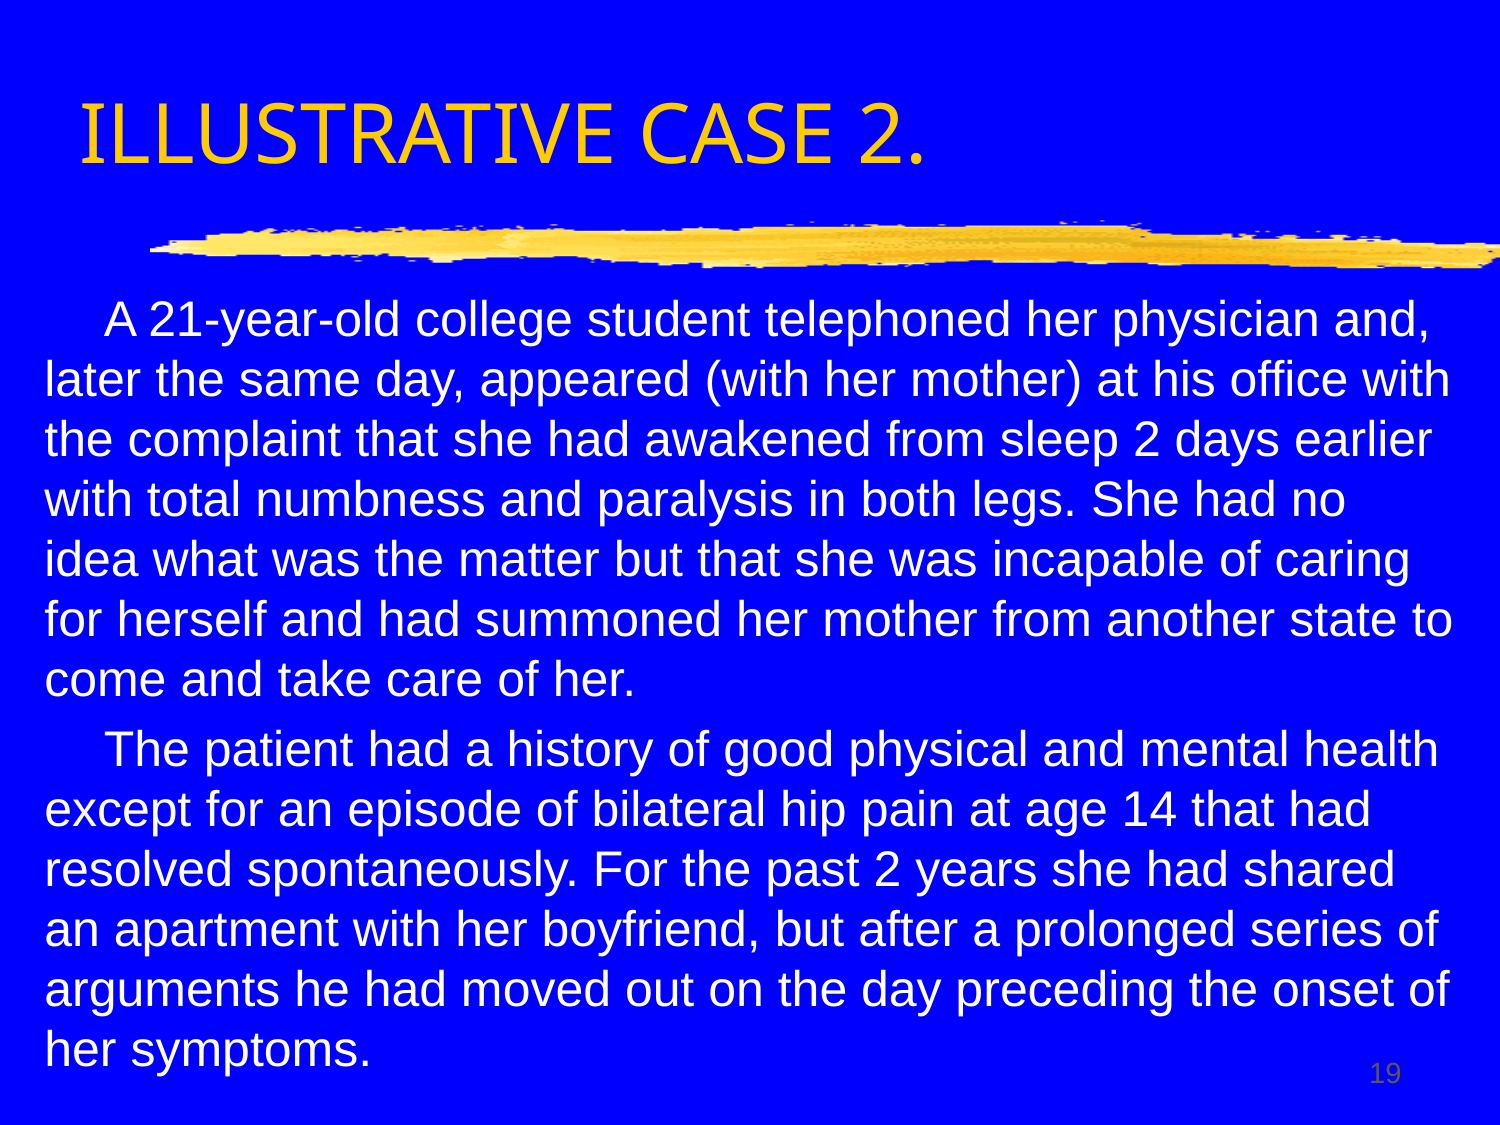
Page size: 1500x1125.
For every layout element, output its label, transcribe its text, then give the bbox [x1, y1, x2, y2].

list A 21-year-old college student telephoned her physician and, later the same day, appeared (with her mother) at his office with the complaint that she had awakened from sleep 2 days earlier with total numbness and paralysis in both legs. She had no idea what was the matter but that she was incapable of caring for herself and had summoned her mother from another state to come and take care of her. The patient had a history of good physical and mental health except for an episode of bilateral hip pain at age 14 that had resolved spontaneously. For the past 2 years she had shared an apartment with her boyfriend, but after a prolonged series of arguments he had moved out on the day preceding the onset of her symptoms. [29, 278, 1471, 1125]
picture [150, 215, 1500, 279]
title ILLUSTRATIVE CASE 2. [64, 0, 1341, 188]
